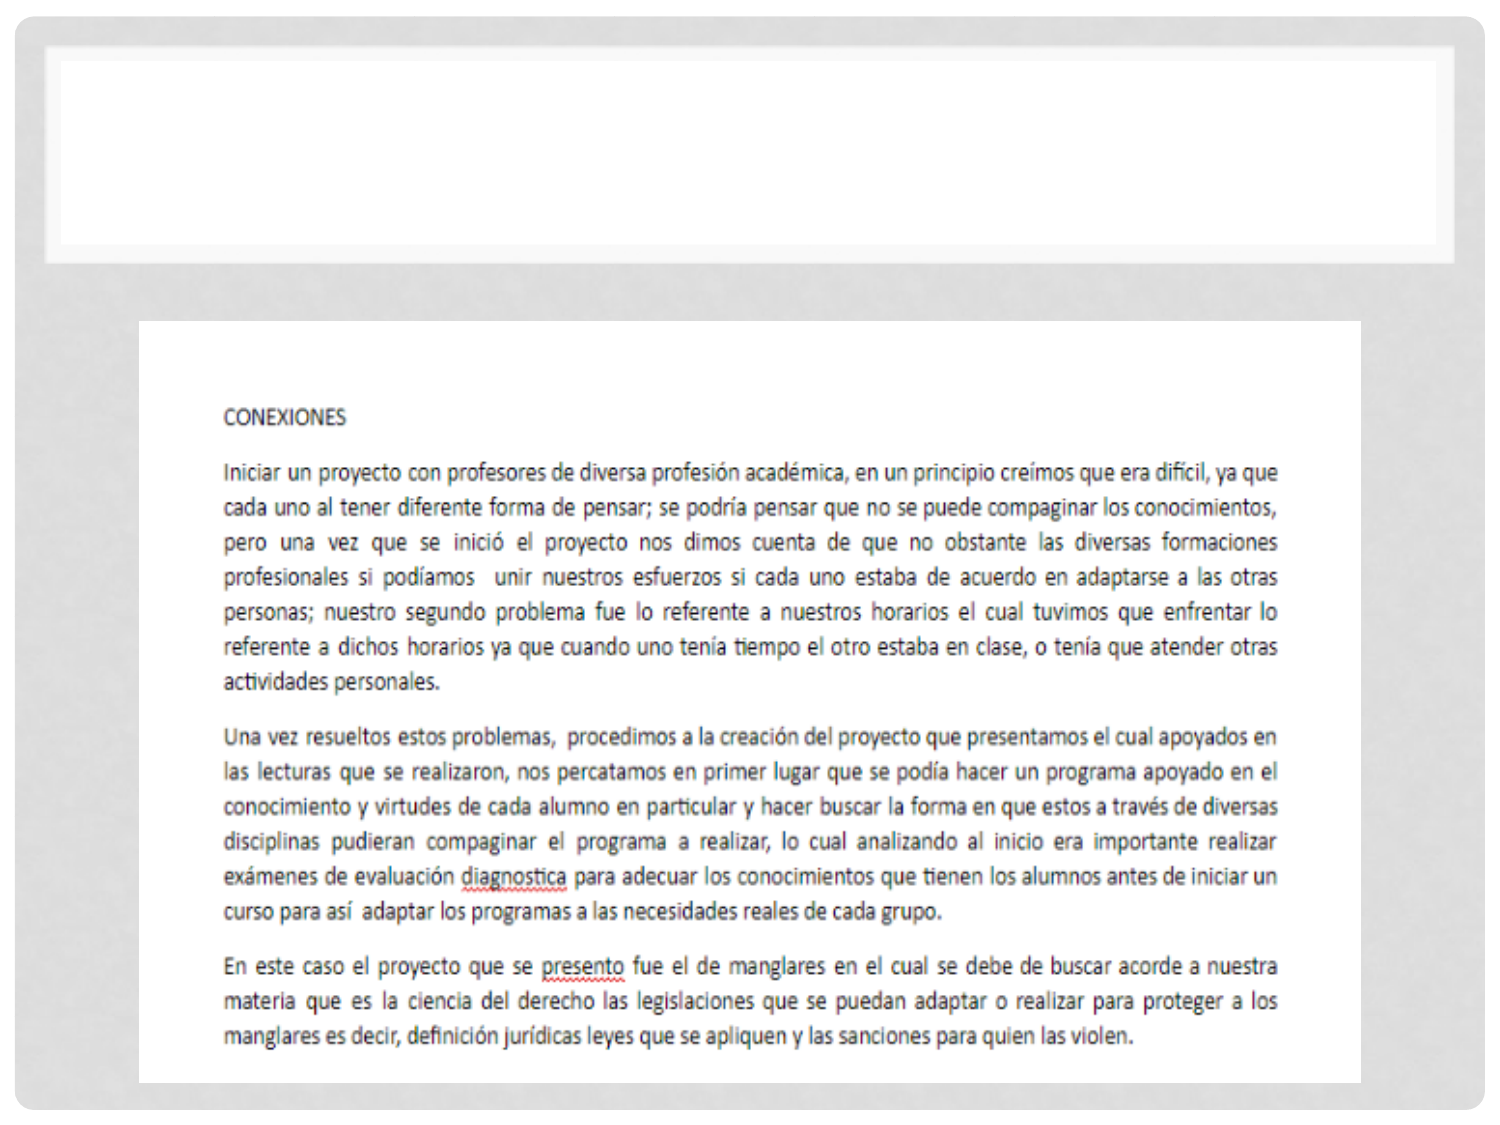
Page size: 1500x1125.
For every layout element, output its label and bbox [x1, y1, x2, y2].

picture [14, 16, 1485, 1110]
list [139, 320, 1361, 1083]
